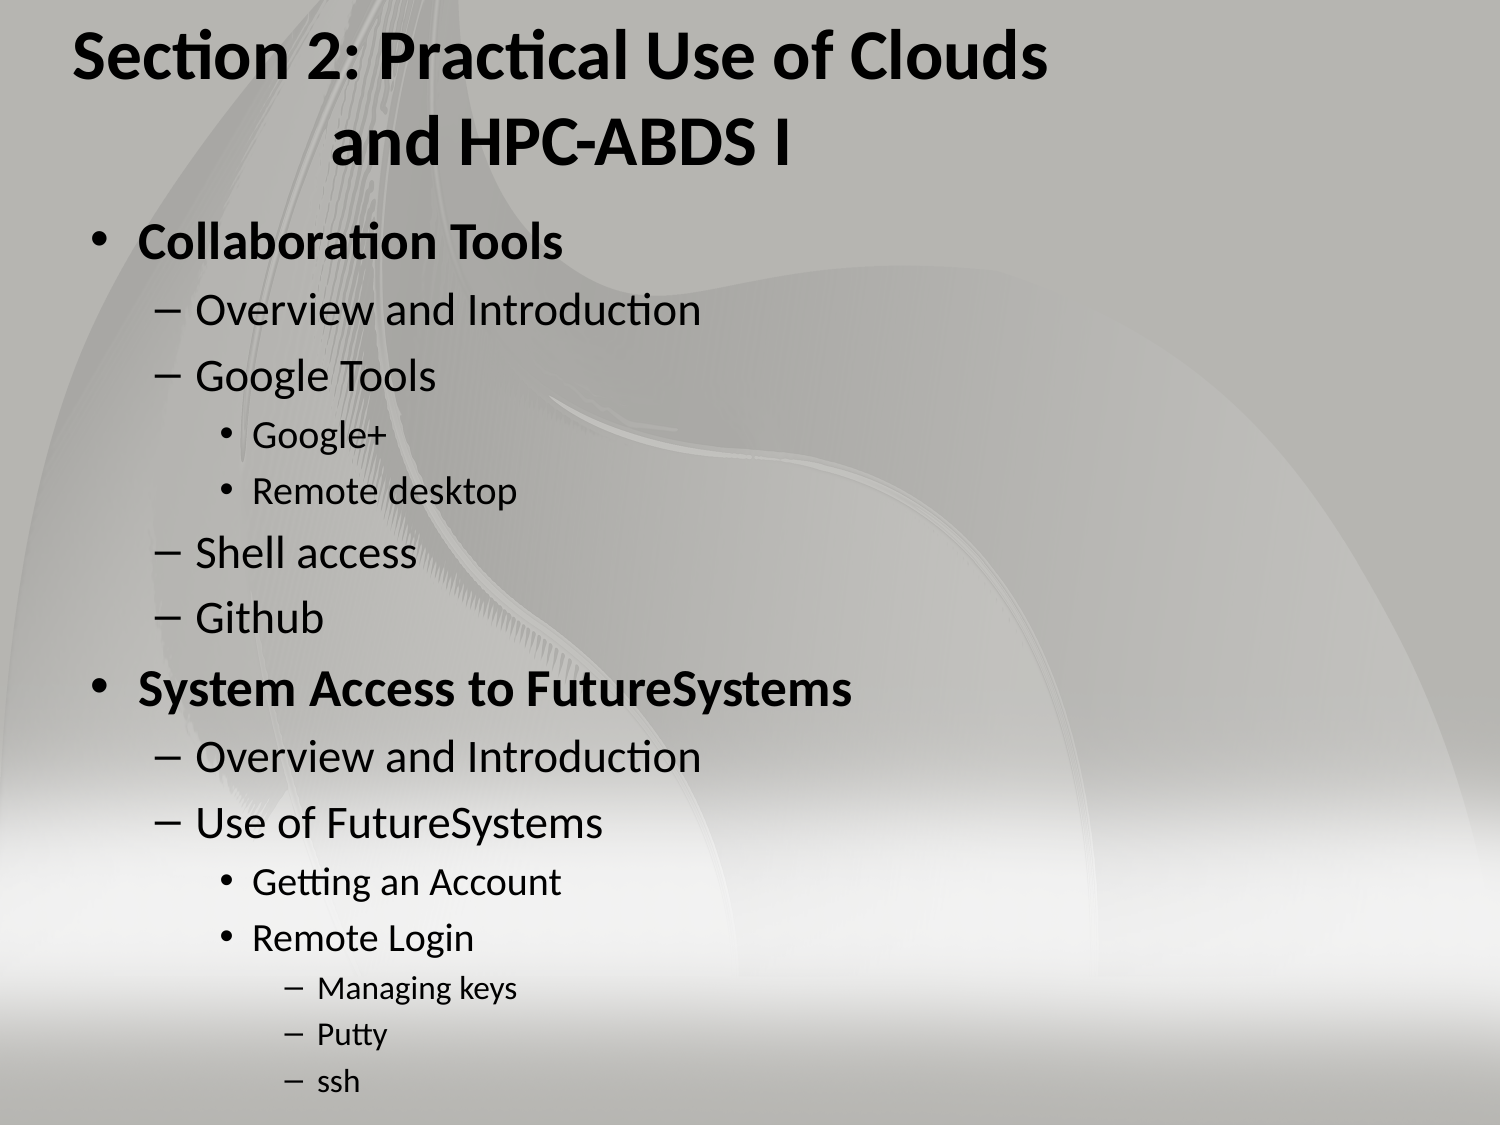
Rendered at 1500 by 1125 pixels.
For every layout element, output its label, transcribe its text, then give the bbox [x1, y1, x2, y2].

picture [0, 0, 1500, 1125]
title Section 2: Practical Use of Clouds and HPC-ABDS I [0, 0, 1123, 188]
list Collaboration Tools Overview and Introduction Google Tools Google+ Remote desktop Shell access Github System Access to FutureSystems Overview and Introduction Use of FutureSystems Getting an Account Remote Login Managing keys Putty ssh [75, 198, 1425, 1114]
